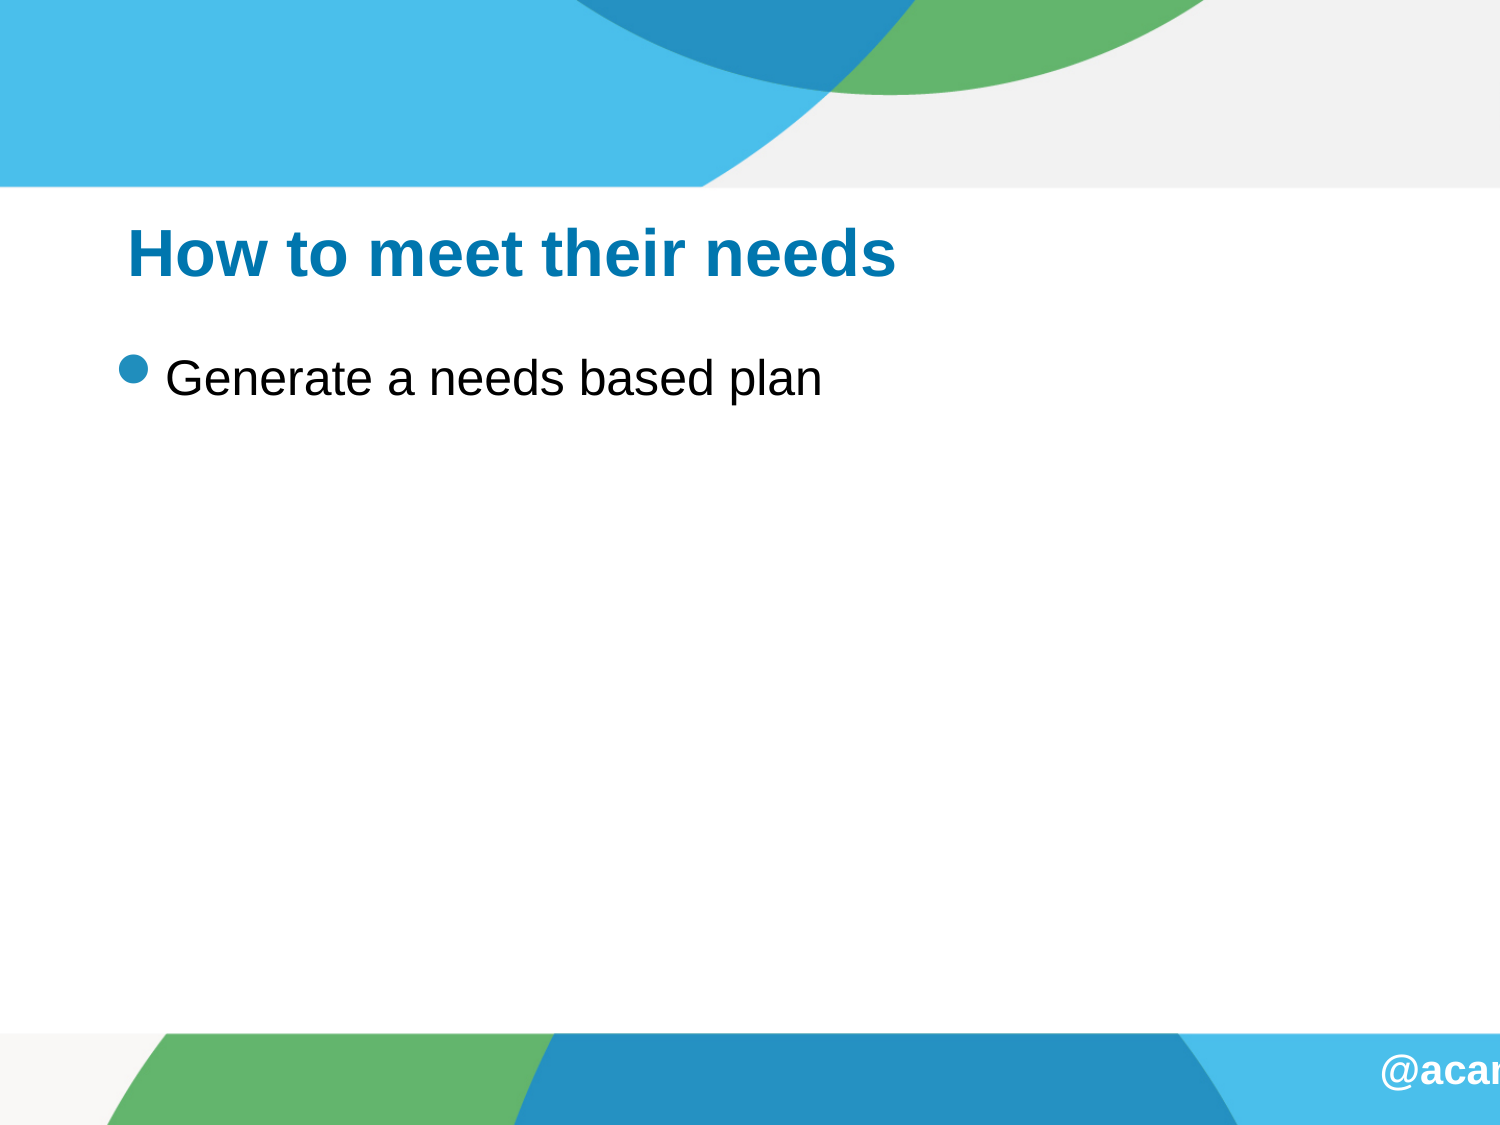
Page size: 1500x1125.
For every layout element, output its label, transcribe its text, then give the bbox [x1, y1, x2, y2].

list Generate a needs based plan [100, 338, 1376, 1048]
title How to meet their needs [112, 201, 1388, 315]
picture [0, 0, 1500, 1125]
